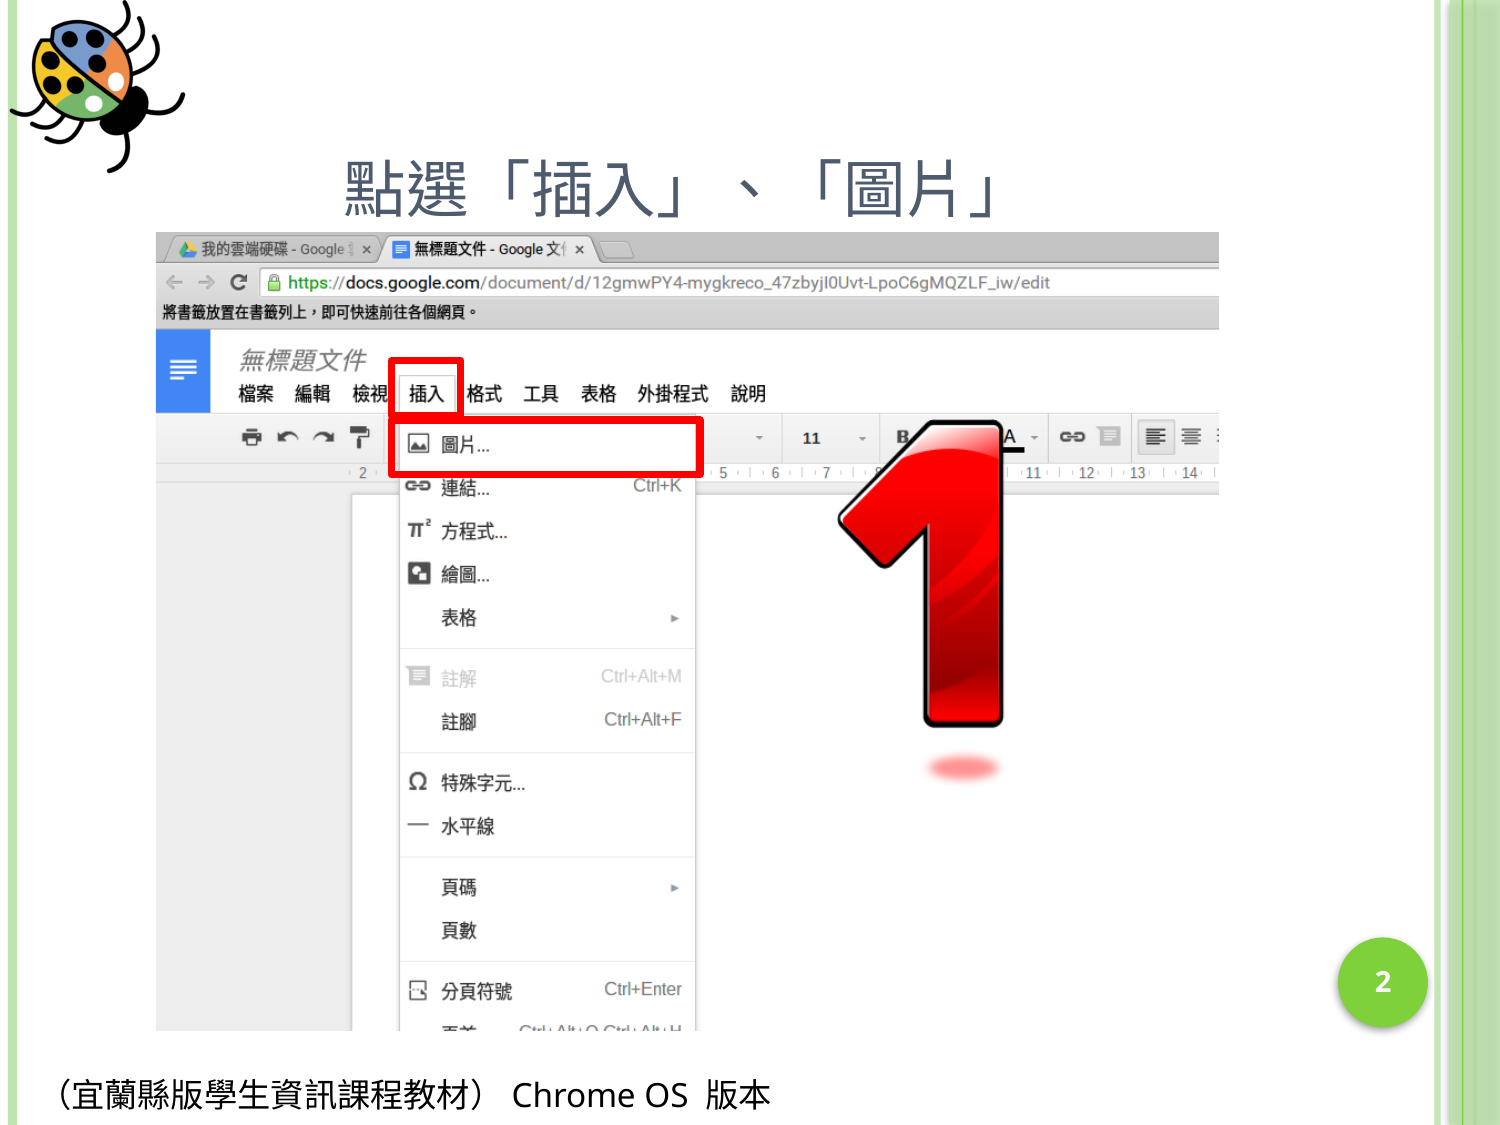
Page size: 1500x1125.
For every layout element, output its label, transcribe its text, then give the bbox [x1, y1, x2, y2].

picture [836, 419, 1009, 789]
title 點選「插入」、「圖片」 [75, 45, 1300, 233]
picture [0, 0, 169, 176]
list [155, 232, 1220, 1031]
slide_number 2 [1333, 940, 1434, 1027]
